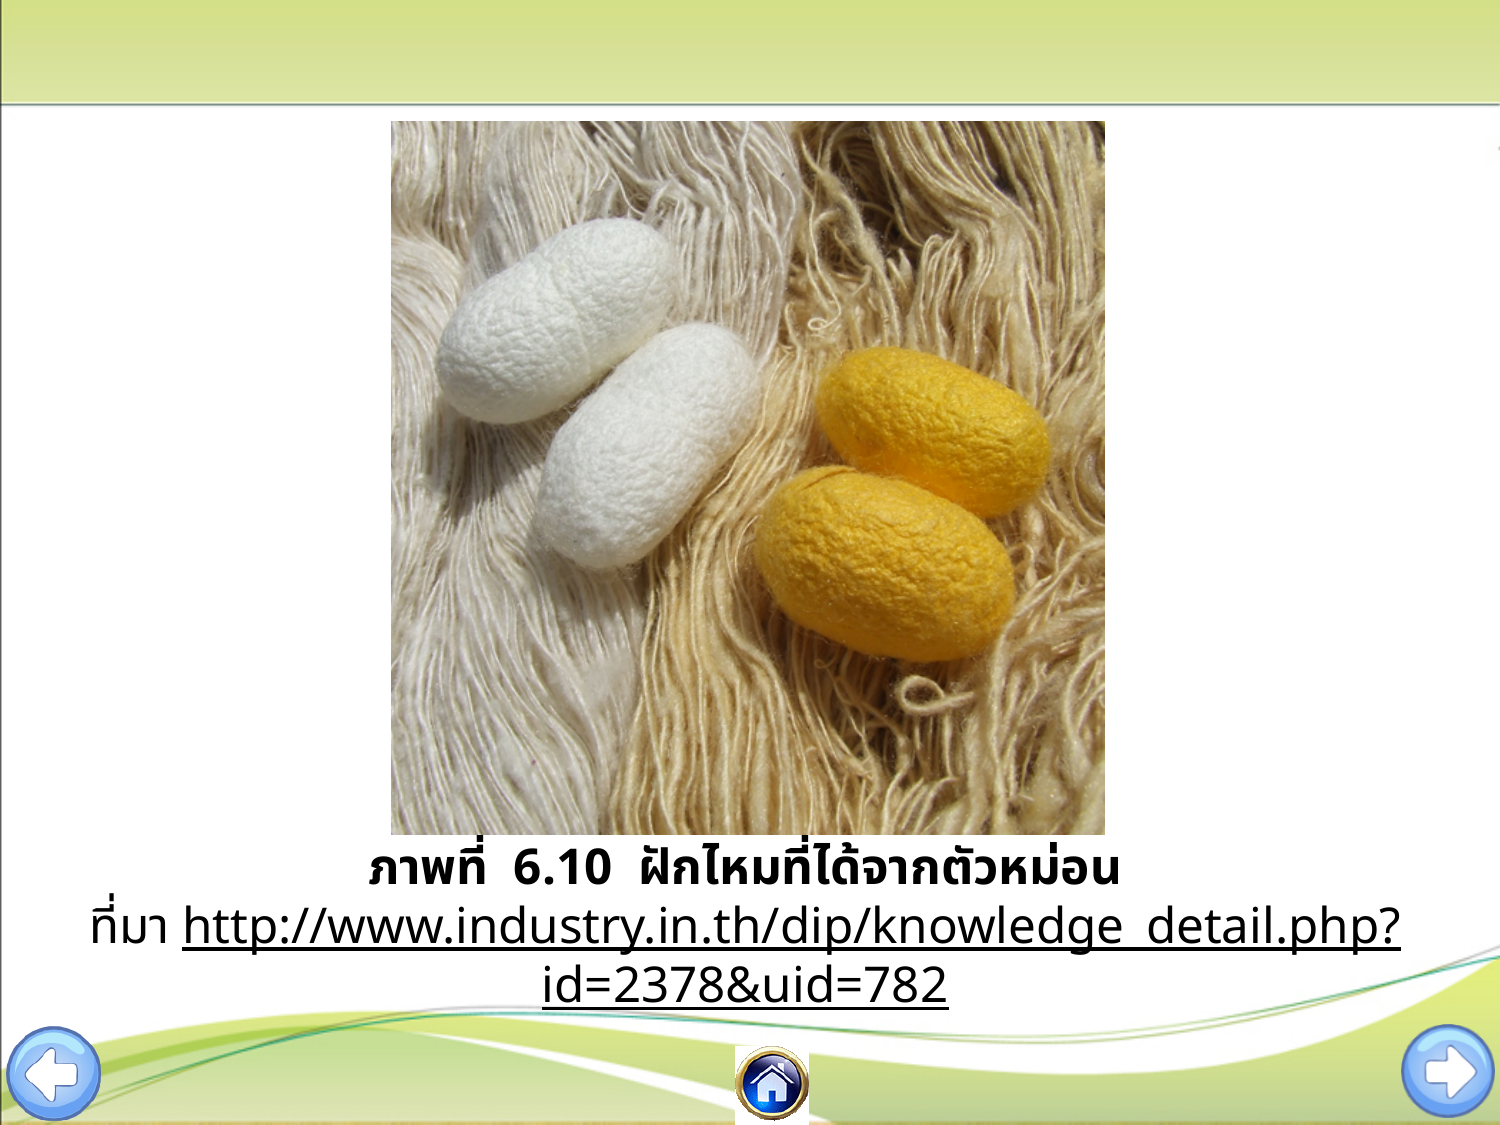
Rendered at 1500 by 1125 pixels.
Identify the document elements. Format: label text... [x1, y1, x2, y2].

picture [0, 0, 1500, 1125]
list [391, 121, 1105, 835]
title ภาพที่ 6.10 ฝักไหมที่ได้จากตัวหม่อน ที่มา http://www.industry.in.th/dip/knowledge_detail.php?id=2378&uid=782 [70, 800, 1421, 1047]
